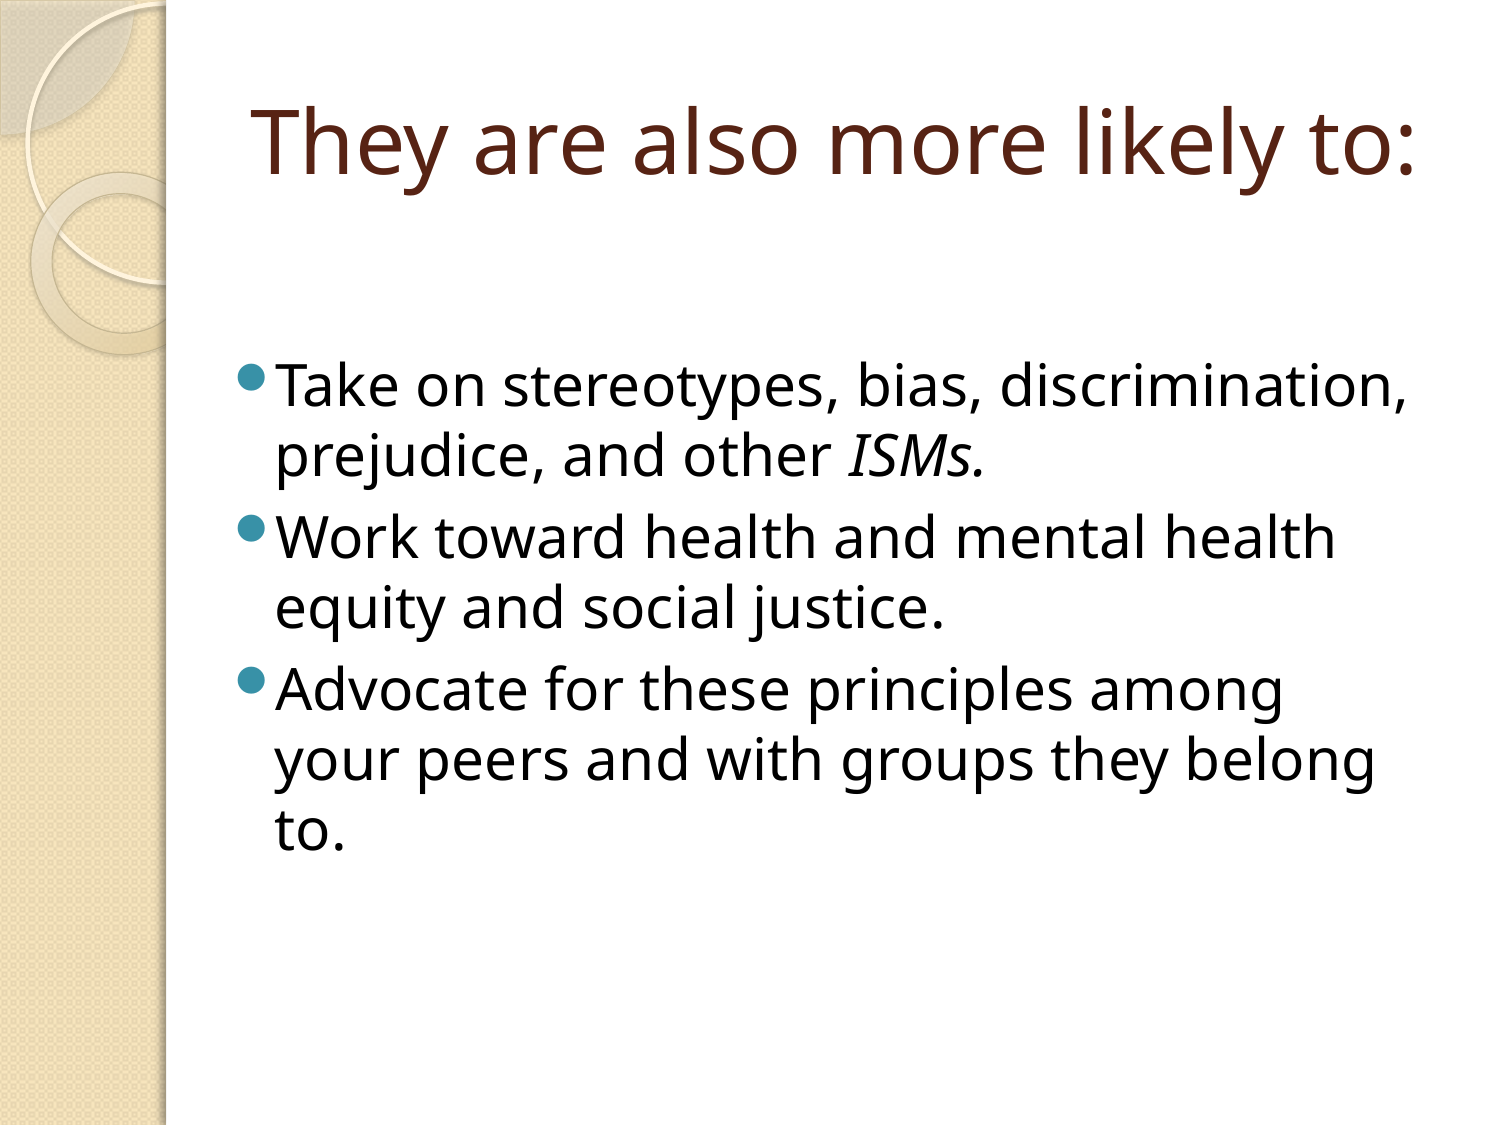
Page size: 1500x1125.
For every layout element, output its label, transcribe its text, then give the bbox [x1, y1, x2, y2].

list Take on stereotypes, bias, discrimination, prejudice, and other ISMs. Work toward health and mental health equity and social justice. Advocate for these principles among your peers and with groups they belong to. [207, 340, 1438, 901]
title They are also more likely to: [235, 45, 1466, 233]
